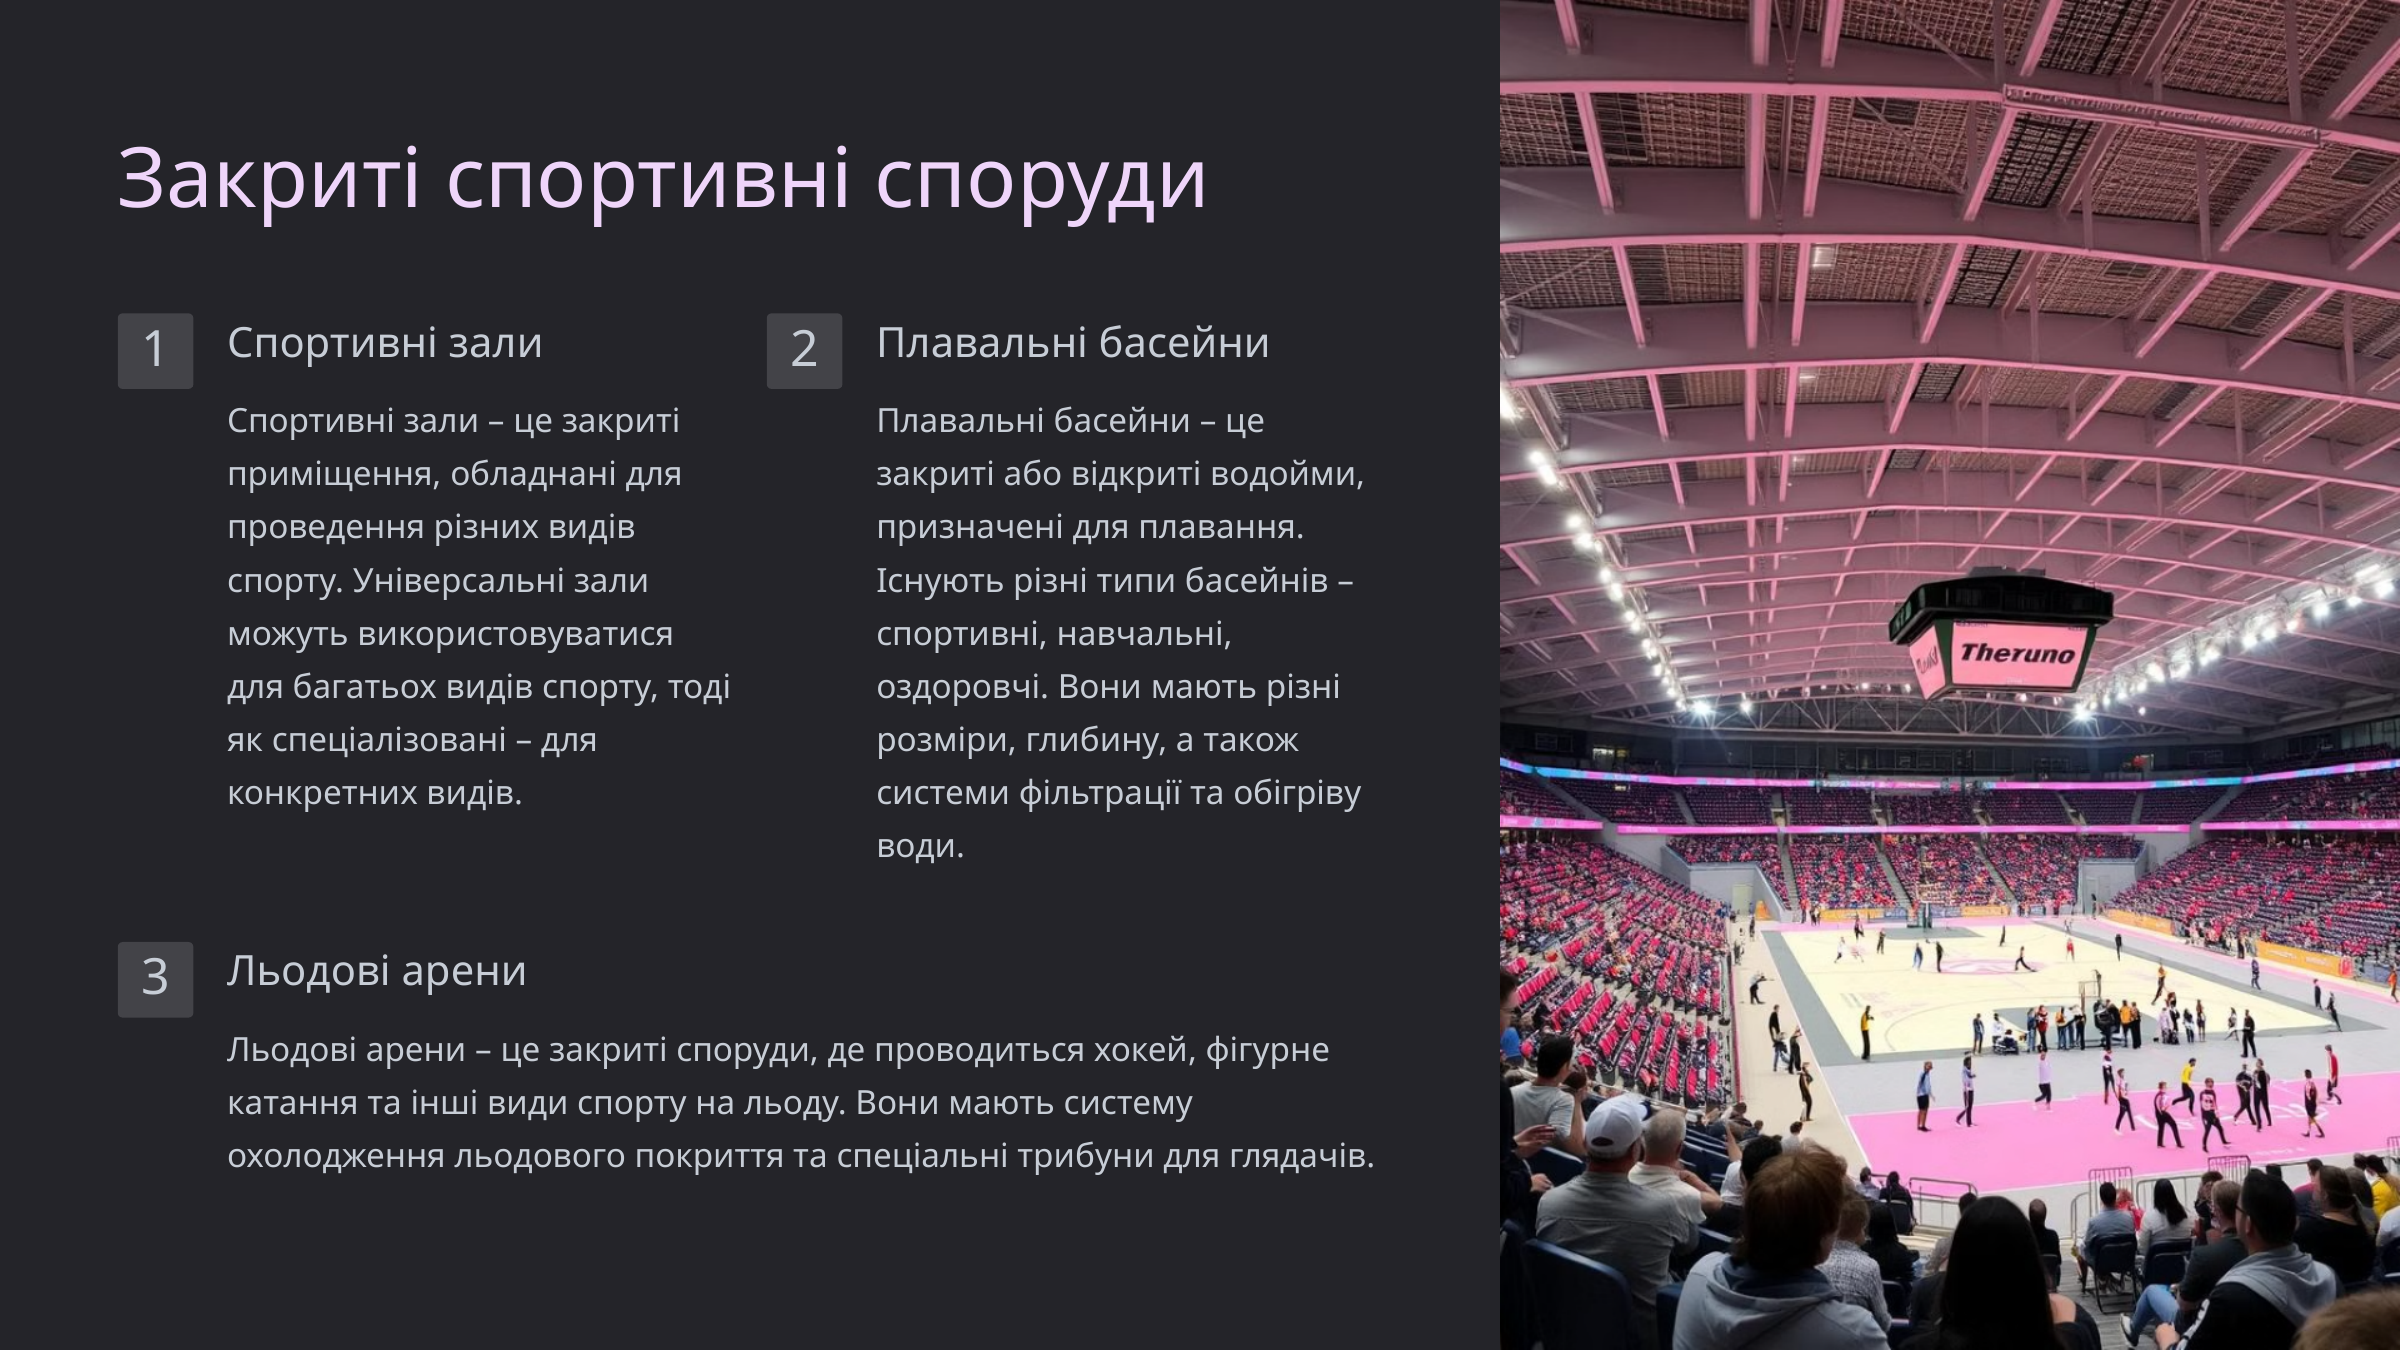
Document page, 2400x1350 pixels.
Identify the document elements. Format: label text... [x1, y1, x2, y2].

text_box 3 [141, 954, 171, 1006]
text_box Спортивні зали [227, 313, 648, 366]
text_box Плавальні басейни – це закриті або відкриті водойми, призначені для плавання. Існують різні типи басейнів – спортивні, навчальні, оздоровчі. Вони мають різні розміри, глибину, а також системи фільтрації та обігріву води. [876, 386, 1383, 871]
text_box [117, 313, 194, 389]
picture [1499, 0, 2400, 1350]
text_box [117, 941, 194, 1018]
text_box Спортивні зали – це закриті приміщення, обладнані для проведення різних видів спорту. Універсальні зали можуть використовуватися для багатьох видів спорту, тоді як спеціалізовані – для конкретних видів. [227, 386, 734, 817]
text_box 2 [790, 325, 819, 377]
text_box [766, 313, 843, 389]
text_box Плавальні басейни [876, 313, 1297, 366]
text_box Льодові арени – це закриті споруди, де проводиться хокей, фігурне катання та інші види спорту на льоду. Вони мають систему охолодження льодового покриття та спеціальні трибуни для глядачів. [227, 1014, 1383, 1231]
text_box Льодові арени [227, 941, 648, 995]
text_box 1 [145, 325, 166, 377]
text_box Закриті спортивні споруди [117, 119, 1205, 226]
